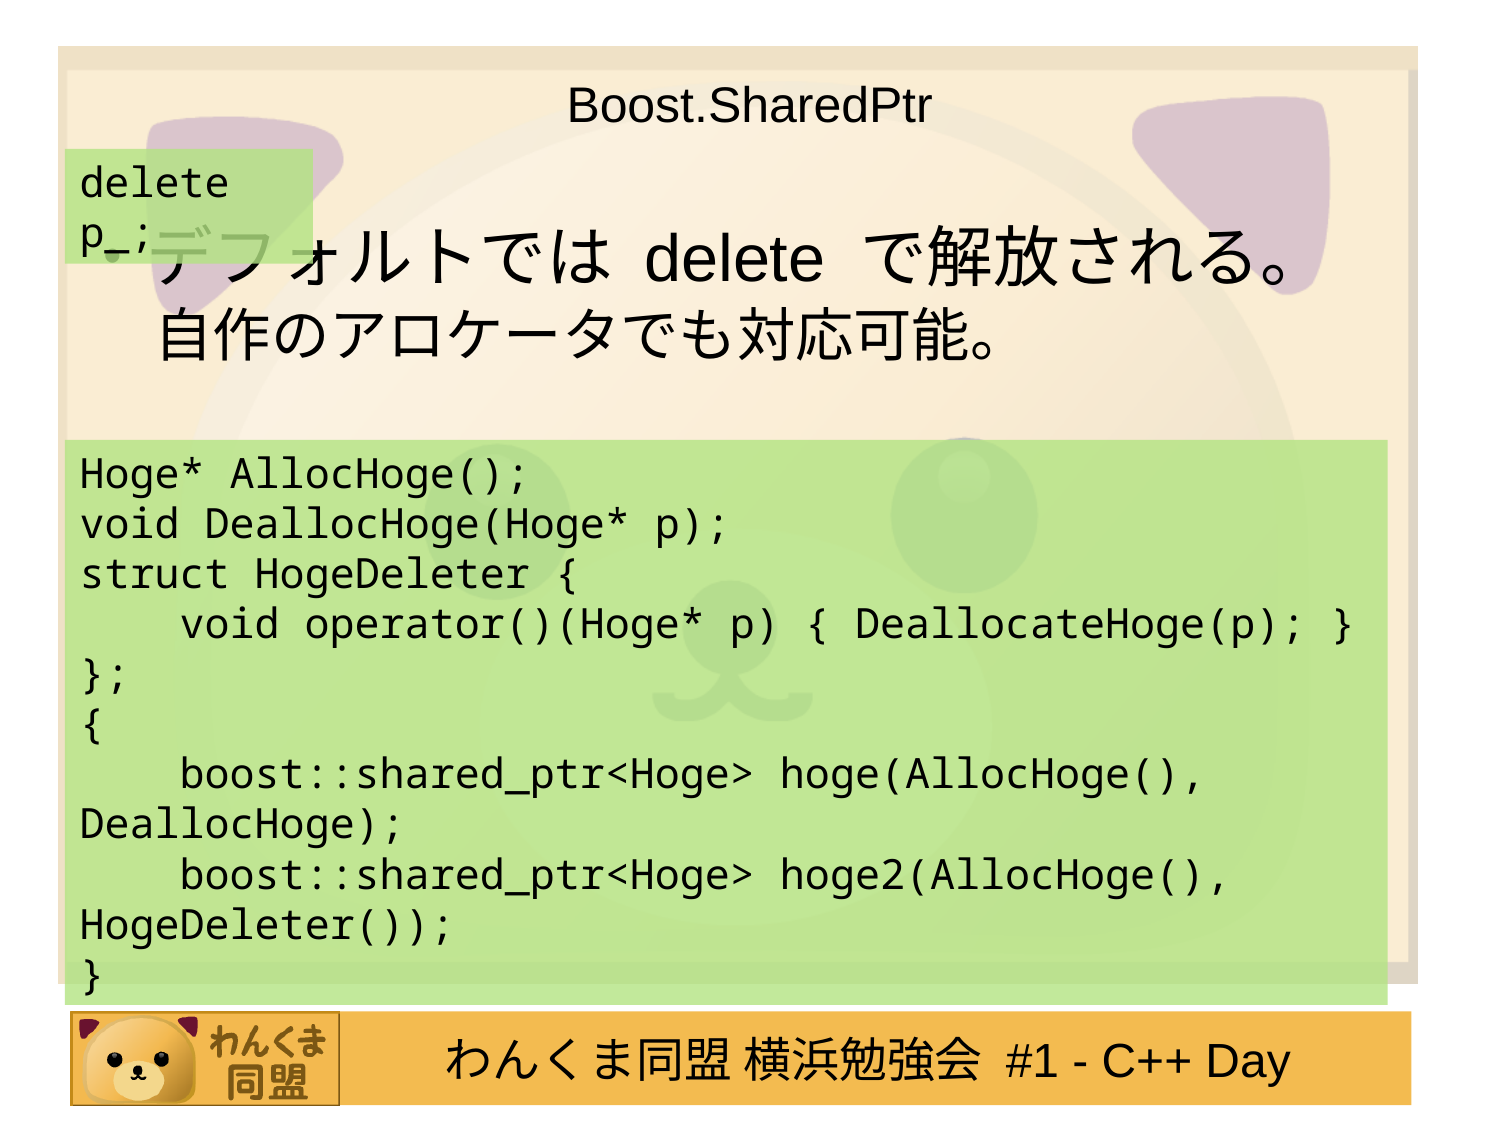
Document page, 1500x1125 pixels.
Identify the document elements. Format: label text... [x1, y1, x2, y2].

text_box Boost.SharedPtr [74, 45, 1425, 161]
picture [58, 46, 1418, 984]
text_box 自作のアロケータでも対応可能。 [64, 290, 1400, 376]
text_box delete p_; [64, 148, 313, 264]
text_box Hoge* AllocHoge(); void DeallocHoge(Hoge* p); struct HogeDeleter { void operator()(Hoge* p) { DeallocateHoge(p); } }; { boost::shared_ptr<Hoge> hoge(AllocHoge(), DeallocHoge); boost::shared_ptr<Hoge> hoge2(AllocHoge(), HogeDeleter()); } [64, 439, 1388, 1005]
text_box ・デフォルトでは delete で解放される。 [64, 207, 1400, 290]
picture [70, 1011, 340, 1106]
